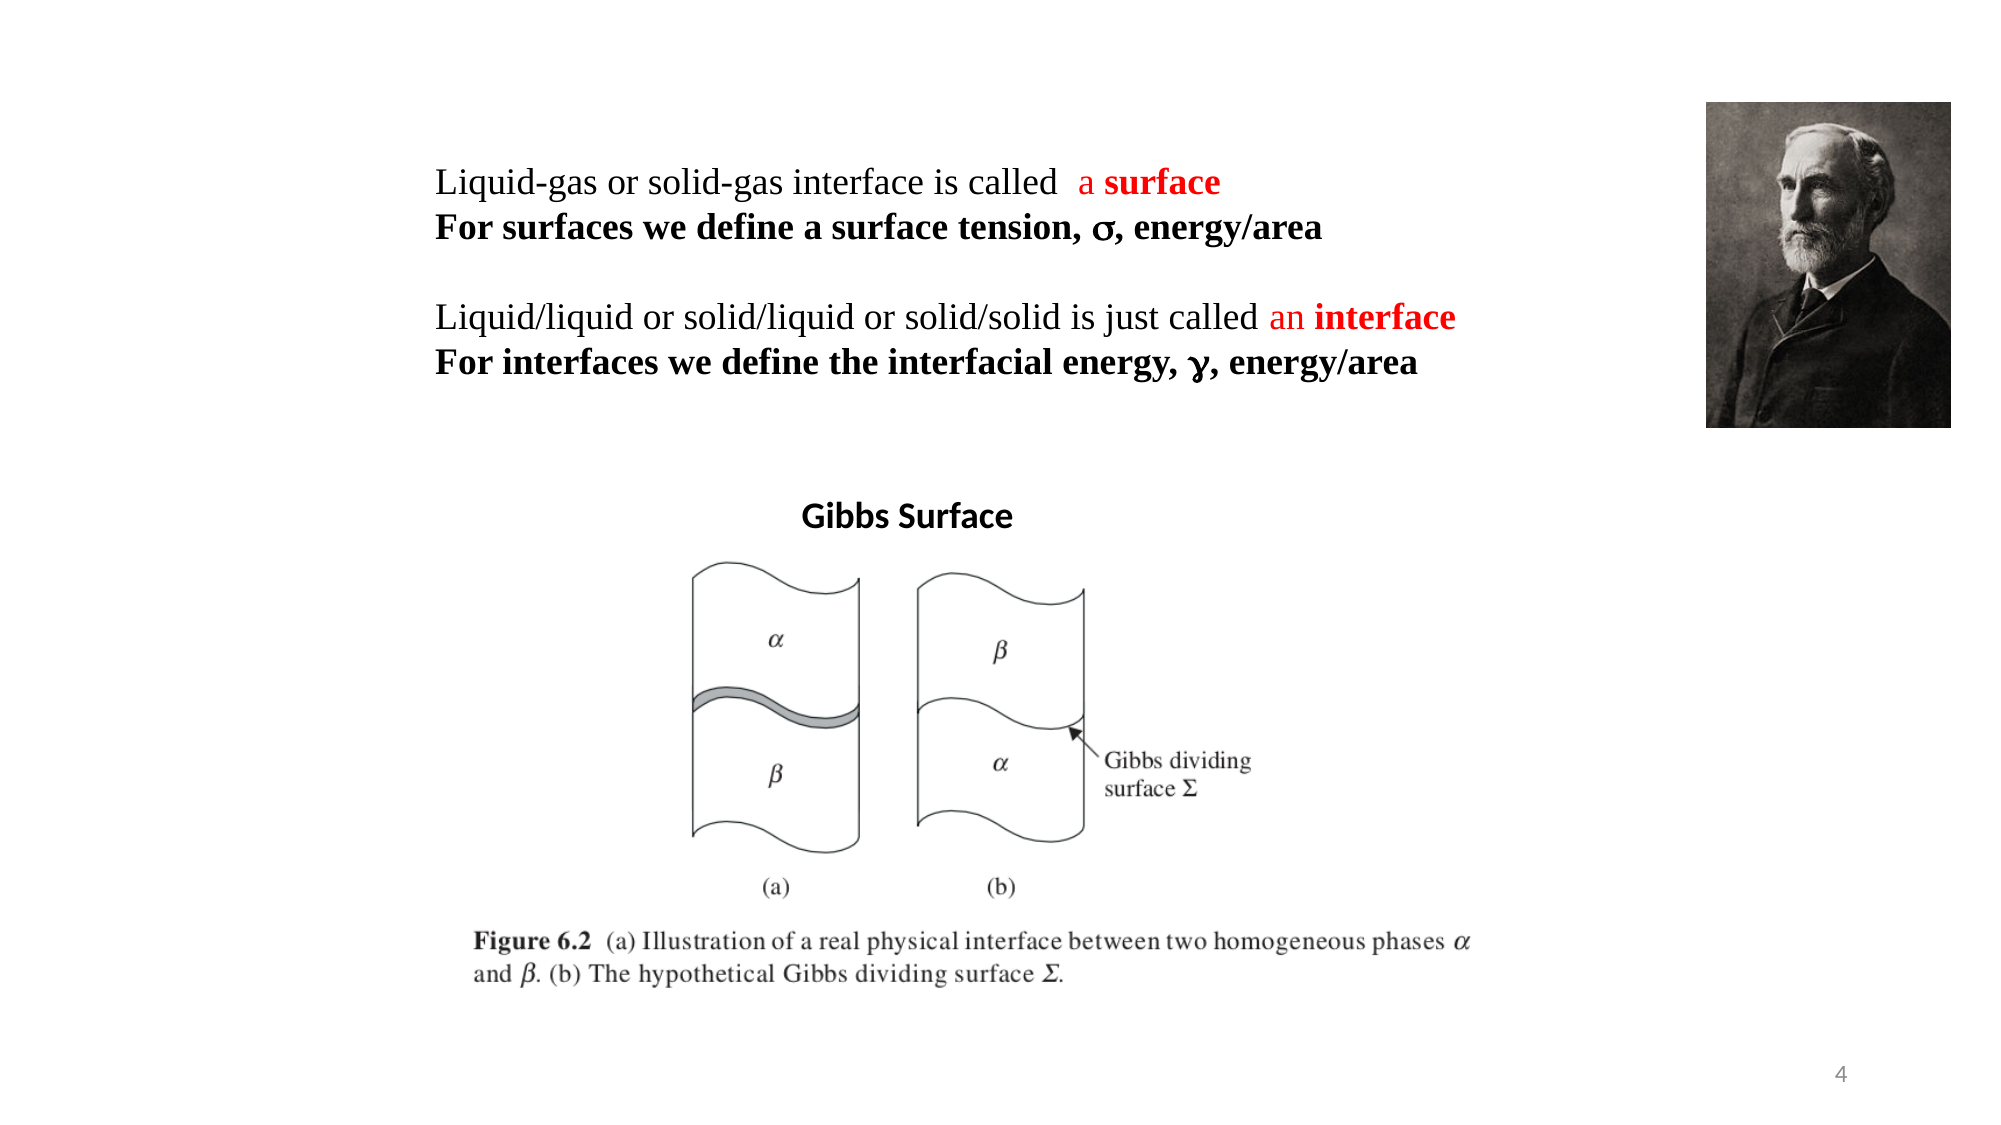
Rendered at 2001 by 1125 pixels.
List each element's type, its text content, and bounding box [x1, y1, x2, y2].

text_box Gibbs Surface [786, 483, 1029, 543]
picture [463, 543, 1485, 1003]
text_box Liquid-gas or solid-gas interface is called a surface For surfaces we define a surface tension, s, energy/area Liquid/liquid or solid/liquid or solid/solid is just called an interface For interfaces we define the interfacial energy, g, energy/area [420, 149, 1472, 480]
slide_number 4 [1412, 1042, 1863, 1103]
picture [1706, 102, 1951, 428]
